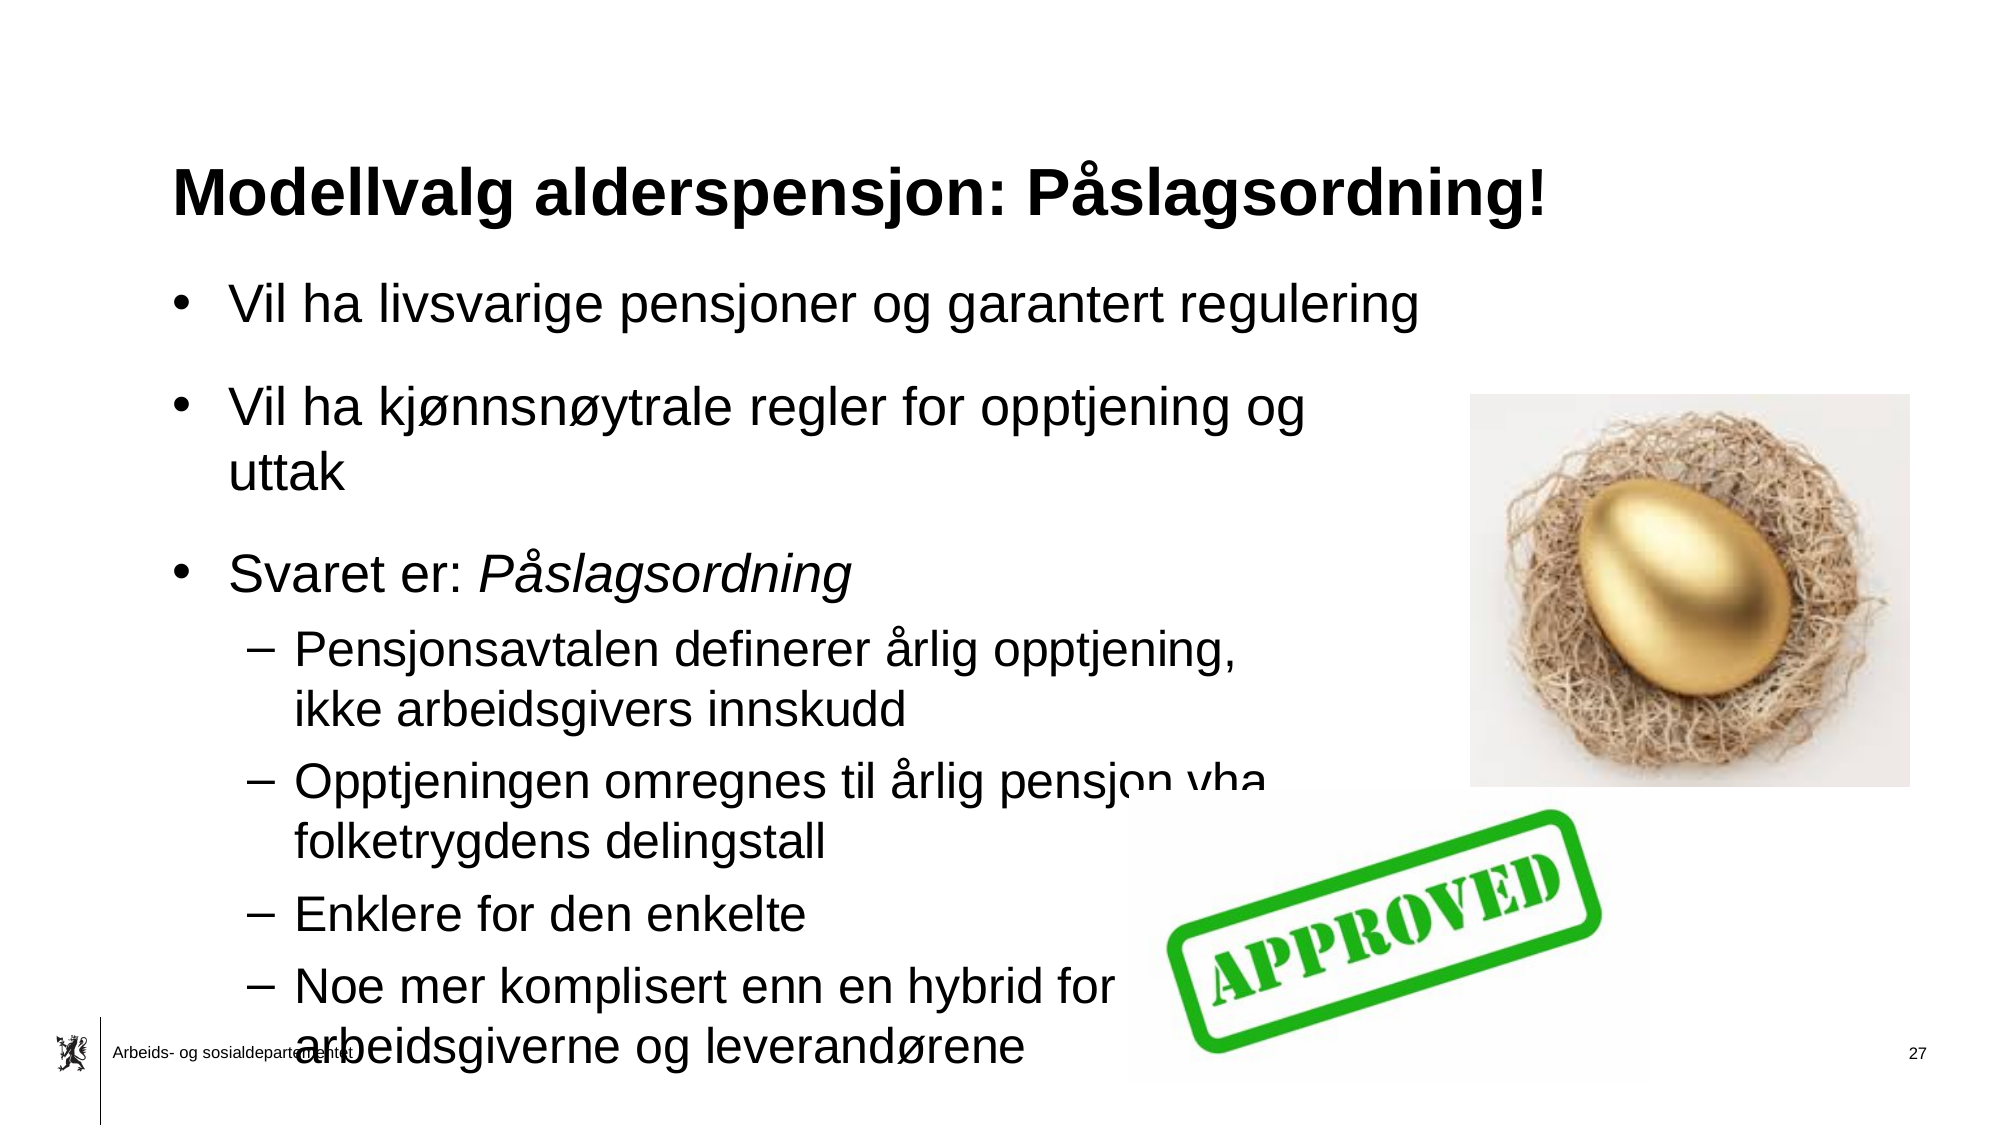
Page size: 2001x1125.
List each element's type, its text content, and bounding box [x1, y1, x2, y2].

picture [1470, 394, 1910, 788]
slide_number 27 [1844, 1035, 1928, 1072]
title Modellvalg alderspensjon: Påslagsordning! [156, 48, 1804, 237]
list Vil ha livsvarige pensjoner og garantert regulering Vil ha kjønnsnøytrale regler for opptjening og uttak Svaret er: Påslagsordning Pensjonsavtalen definerer årlig opptjening, ikke arbeidsgivers innskudd Opptjeningen omregnes til årlig pensjon vha. folketrygdens delingstall Enklere for den enkelte Noe mer komplisert enn en hybrid for arbeidsgiverne og leverandørene [156, 260, 1456, 1004]
picture [56, 1035, 87, 1072]
picture [1129, 790, 1650, 1083]
